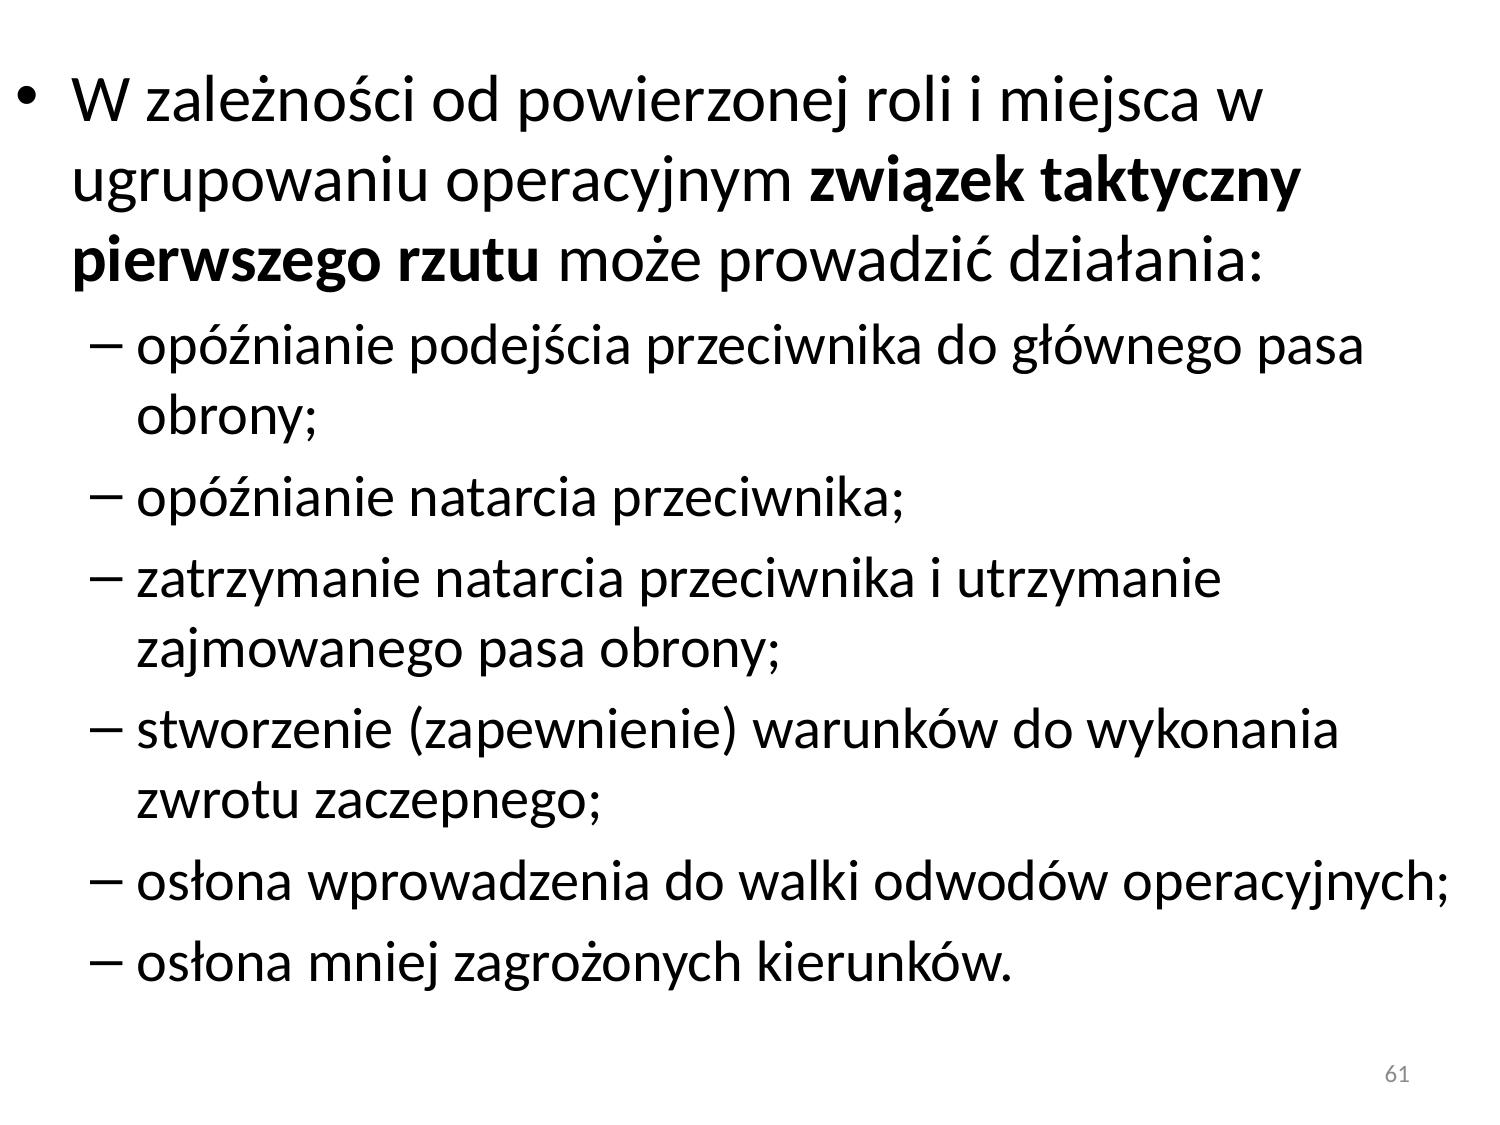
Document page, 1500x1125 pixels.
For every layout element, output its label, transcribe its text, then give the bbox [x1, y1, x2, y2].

slide_number 61 [1074, 1042, 1425, 1103]
list W zależności od powierzonej roli i miejsca w ugrupowaniu operacyjnym związek taktyczny pierwszego rzutu może prowadzić działania: opóźnianie podejścia przeciwnika do głównego pasa obrony; opóźnianie natarcia przeciwnika; zatrzymanie natarcia przeciwnika i utrzymanie zajmowanego pasa obrony; stworzenie (zapewnienie) warunków do wykonania zwrotu zaczepnego; osłona wprowadzenia do walki odwodów operacyjnych; osłona mniej zagrożonych kierunków. [0, 46, 1500, 1055]
